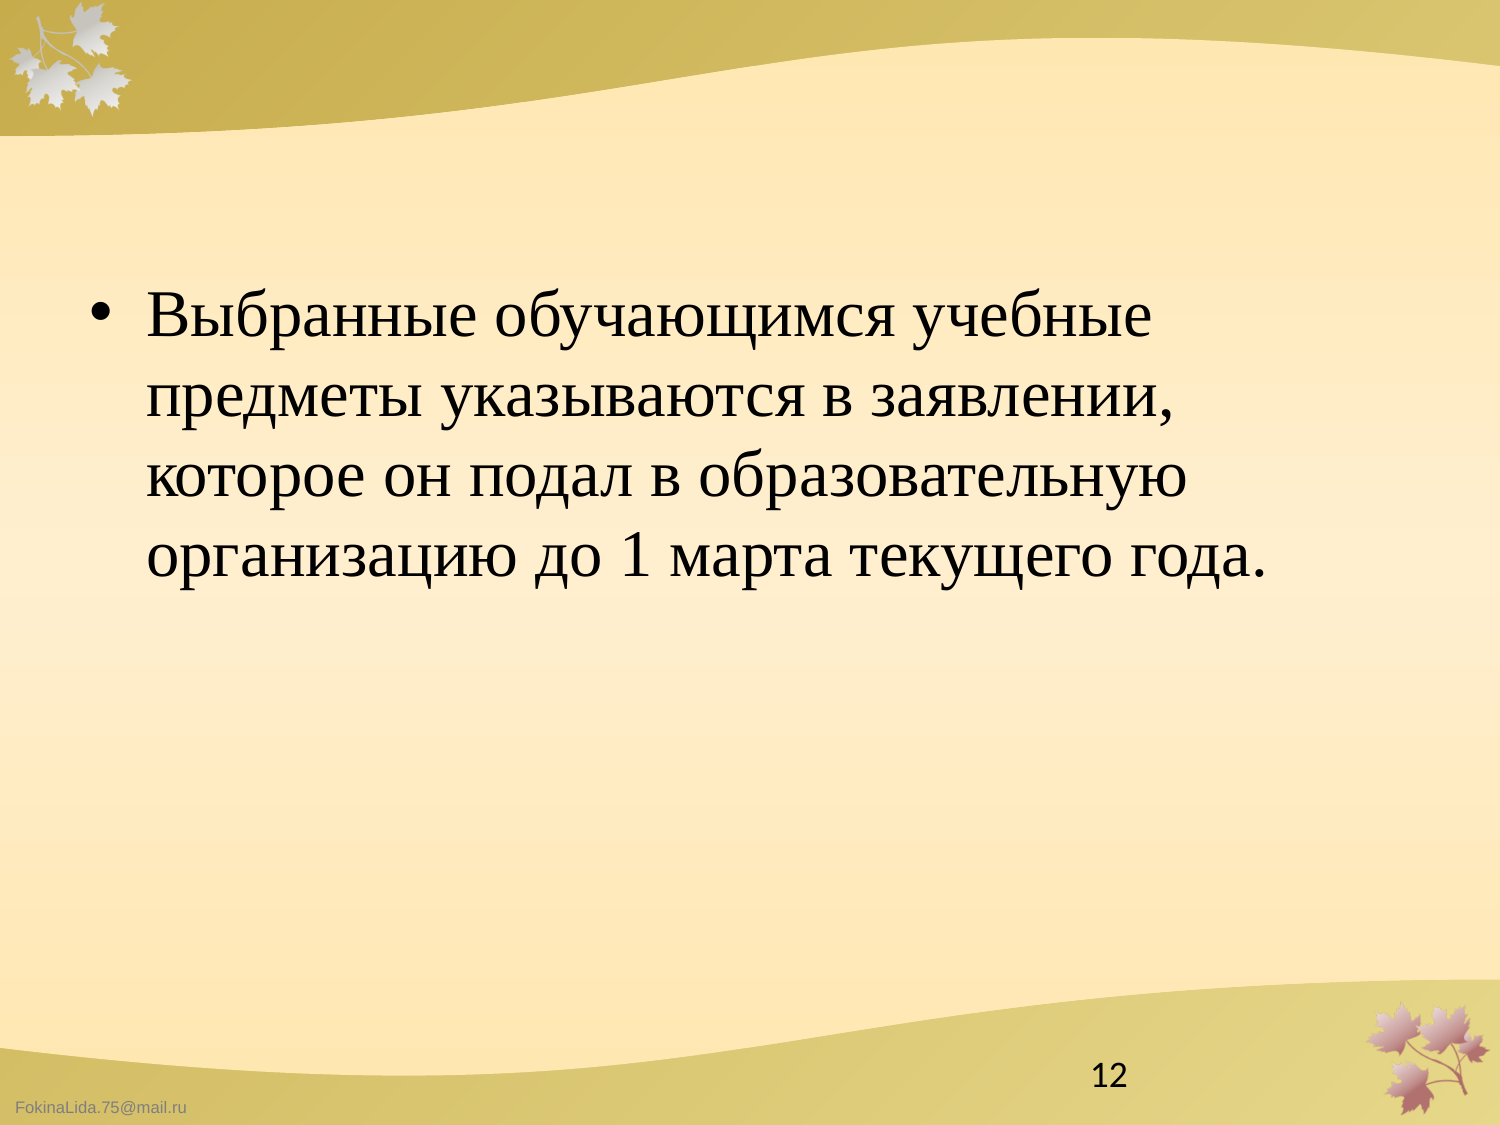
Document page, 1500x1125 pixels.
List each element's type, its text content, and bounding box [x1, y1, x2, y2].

list Выбранные обучающимся учебные предметы указываются в заявлении, которое он подал в образовательную организацию до 1 марта текущего года. [75, 262, 1425, 1005]
slide_number 12 [1074, 1042, 1425, 1103]
